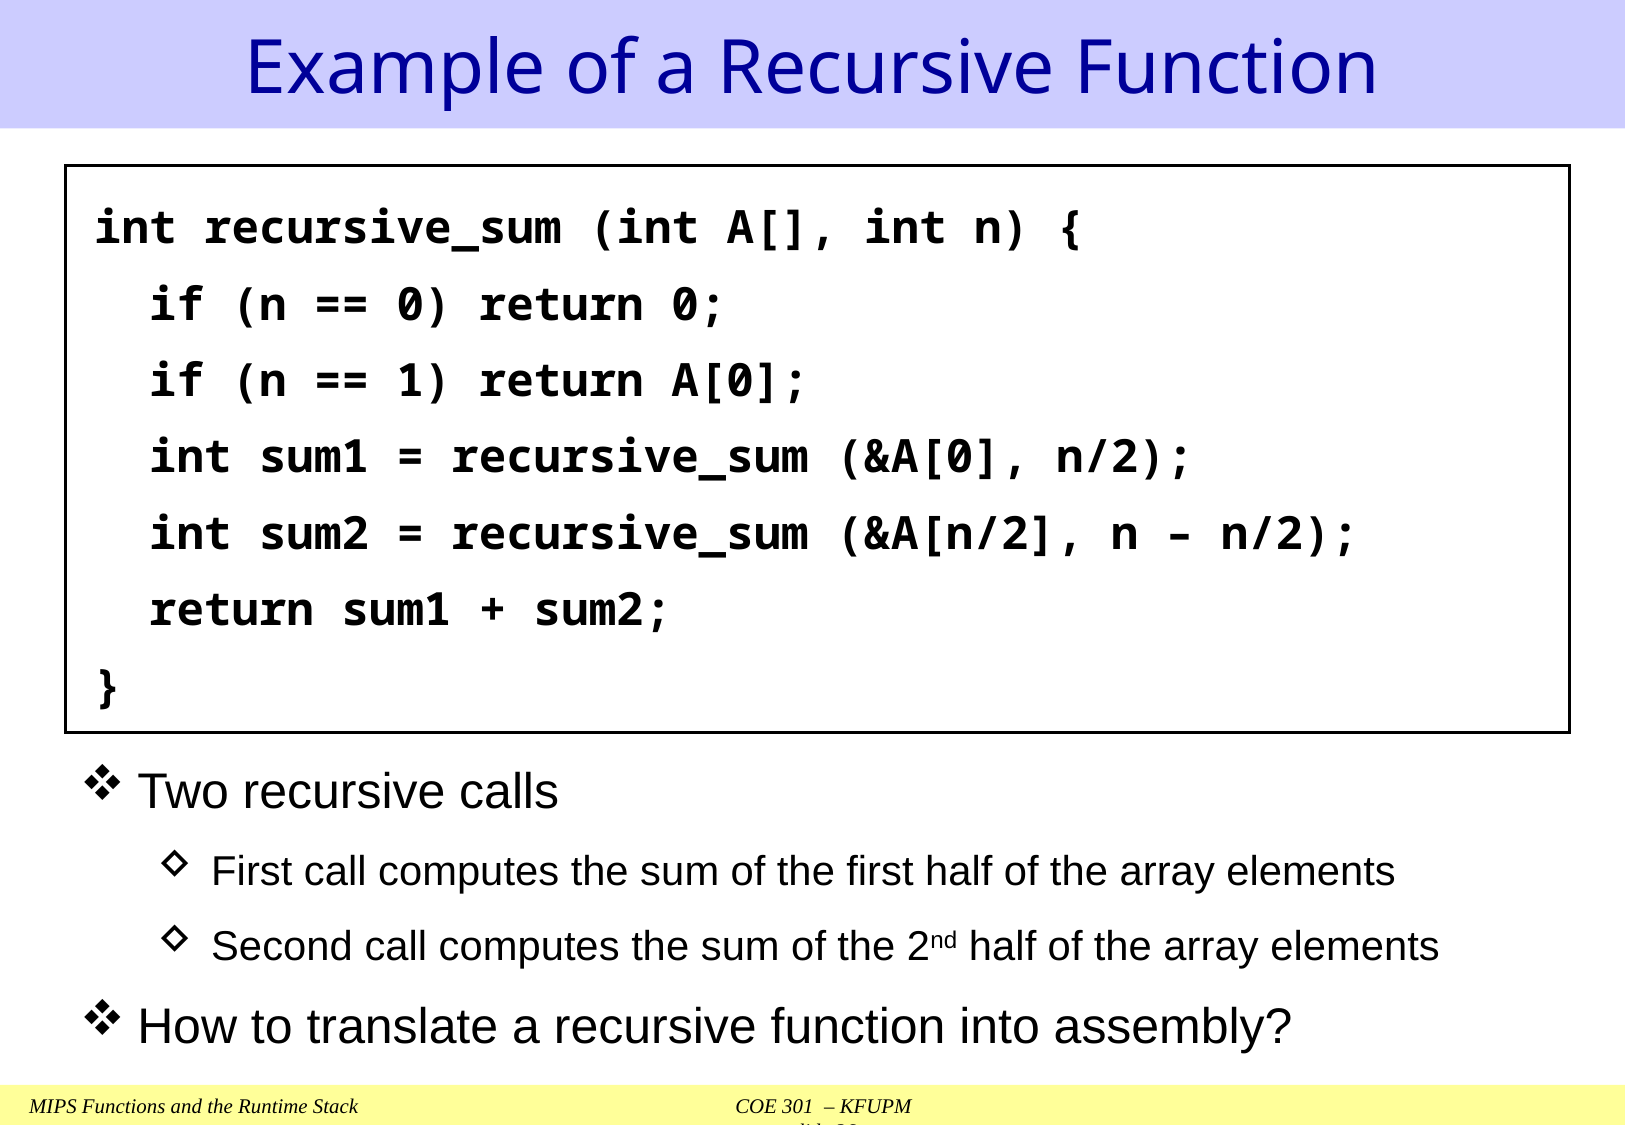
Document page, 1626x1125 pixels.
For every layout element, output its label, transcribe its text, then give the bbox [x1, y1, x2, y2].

text_box int recursive_sum (int A[], int n) { if (n == 0) return 0; if (n == 1) return A[0]; int sum1 = recursive_sum (&A[0], n/2); int sum2 = recursive_sum (&A[n/2], n – n/2); return sum1 + sum2; } [65, 165, 1570, 733]
title Example of a Recursive Function [0, 0, 1625, 129]
list Two recursive calls First call computes the sum of the first half of the array elements Second call computes the sum of the 2nd half of the array elements How to translate a recursive function into assembly? [65, 751, 1581, 1073]
